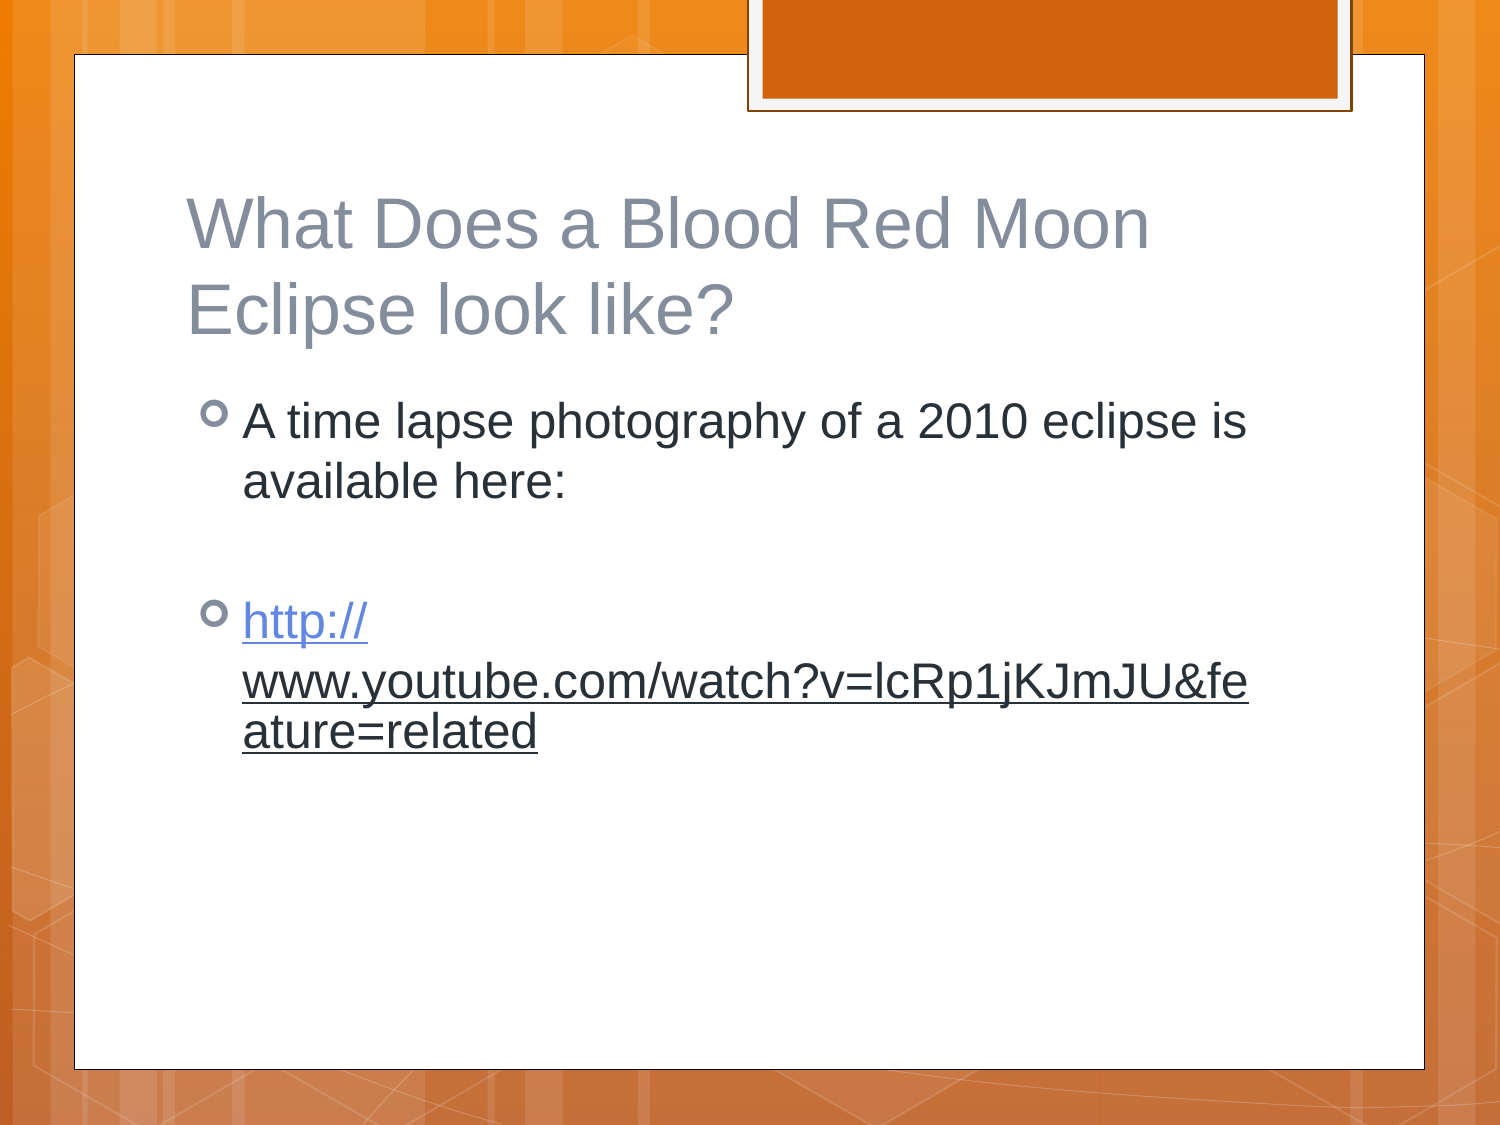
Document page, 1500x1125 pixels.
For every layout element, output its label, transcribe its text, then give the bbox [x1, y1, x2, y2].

list A time lapse photography of a 2010 eclipse is available here: http://www.youtube.com/watch?v=lcRp1jKJmJU&feature=related [171, 381, 1283, 957]
title What Does a Blood Red Moon Eclipse look like? [171, 168, 1324, 357]
